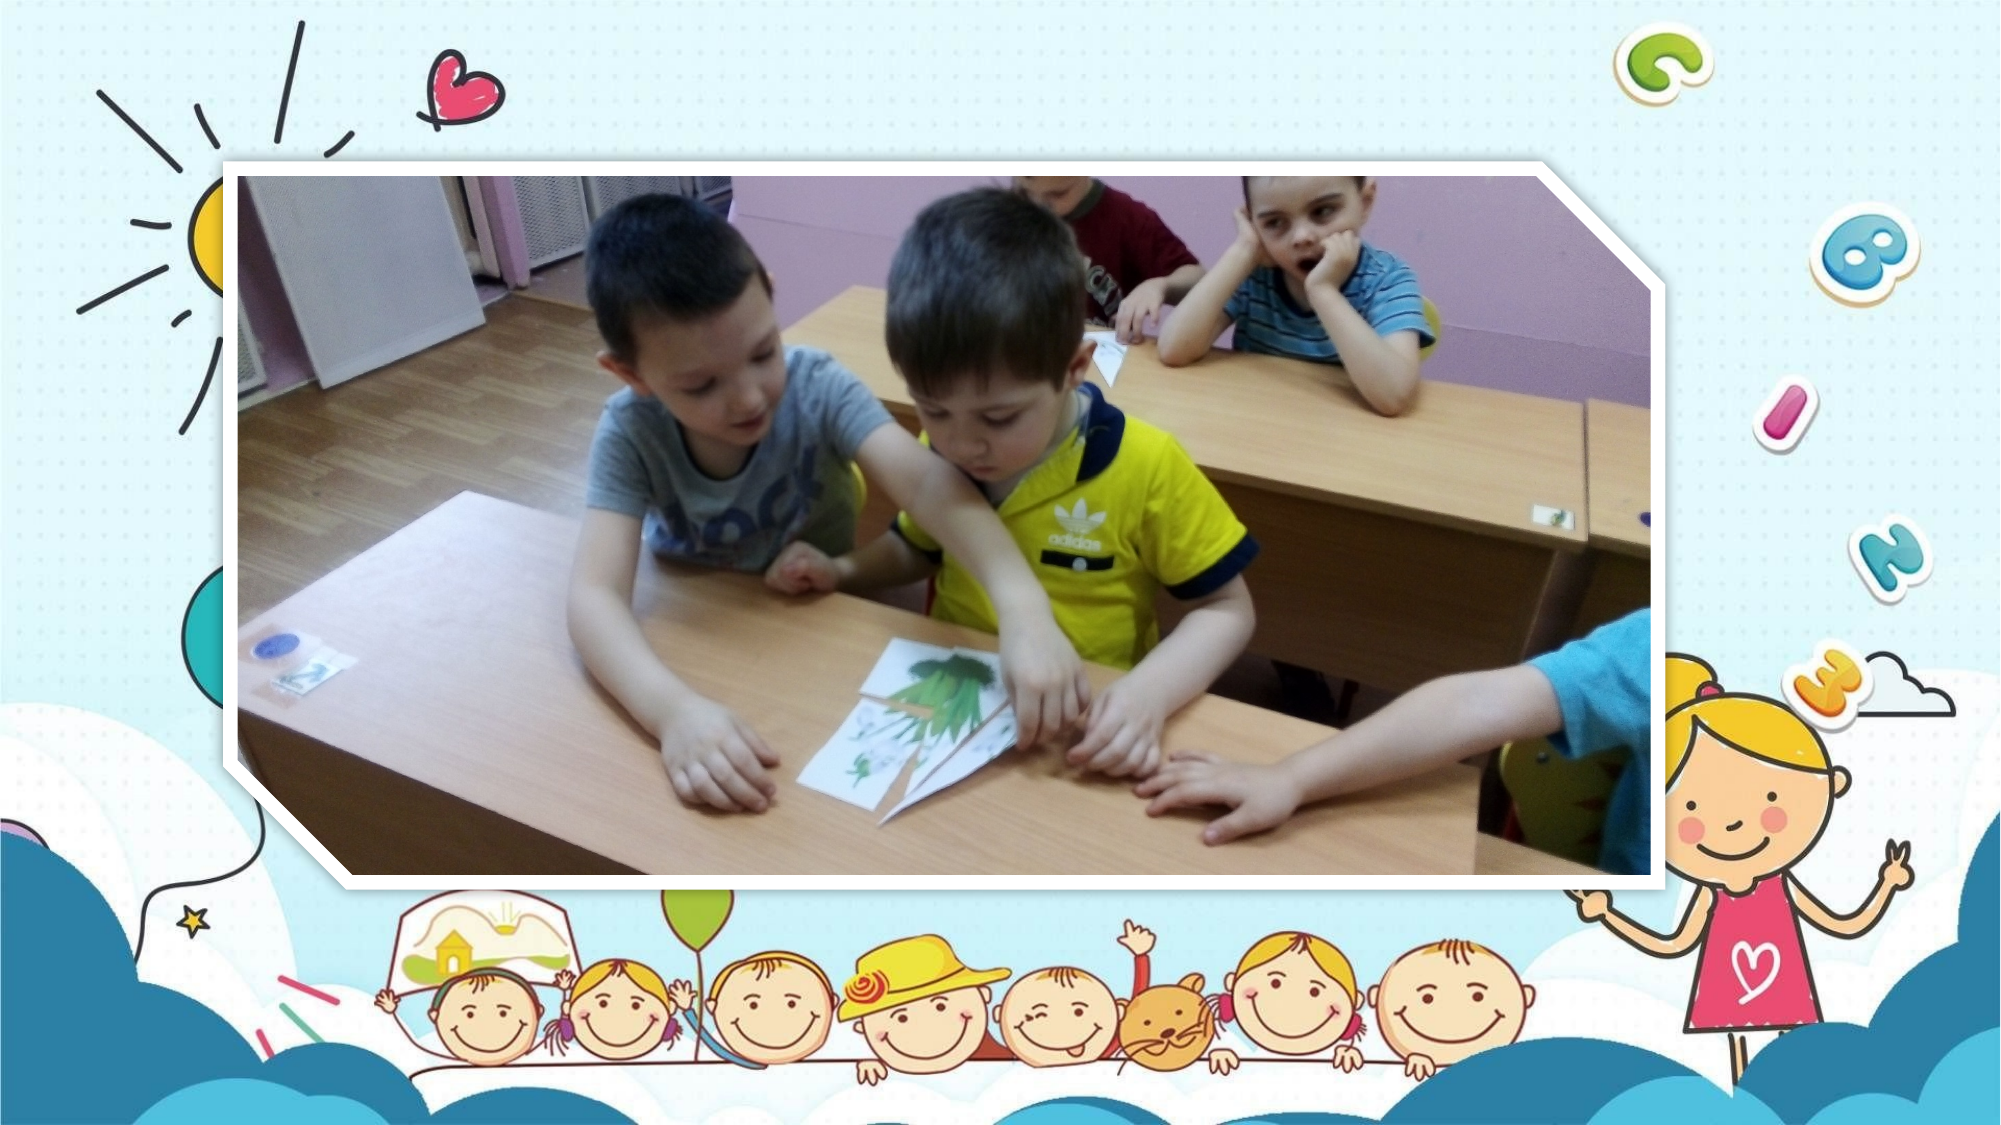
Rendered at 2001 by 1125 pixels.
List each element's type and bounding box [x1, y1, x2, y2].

list [230, 168, 1659, 883]
picture [0, 0, 2001, 1125]
